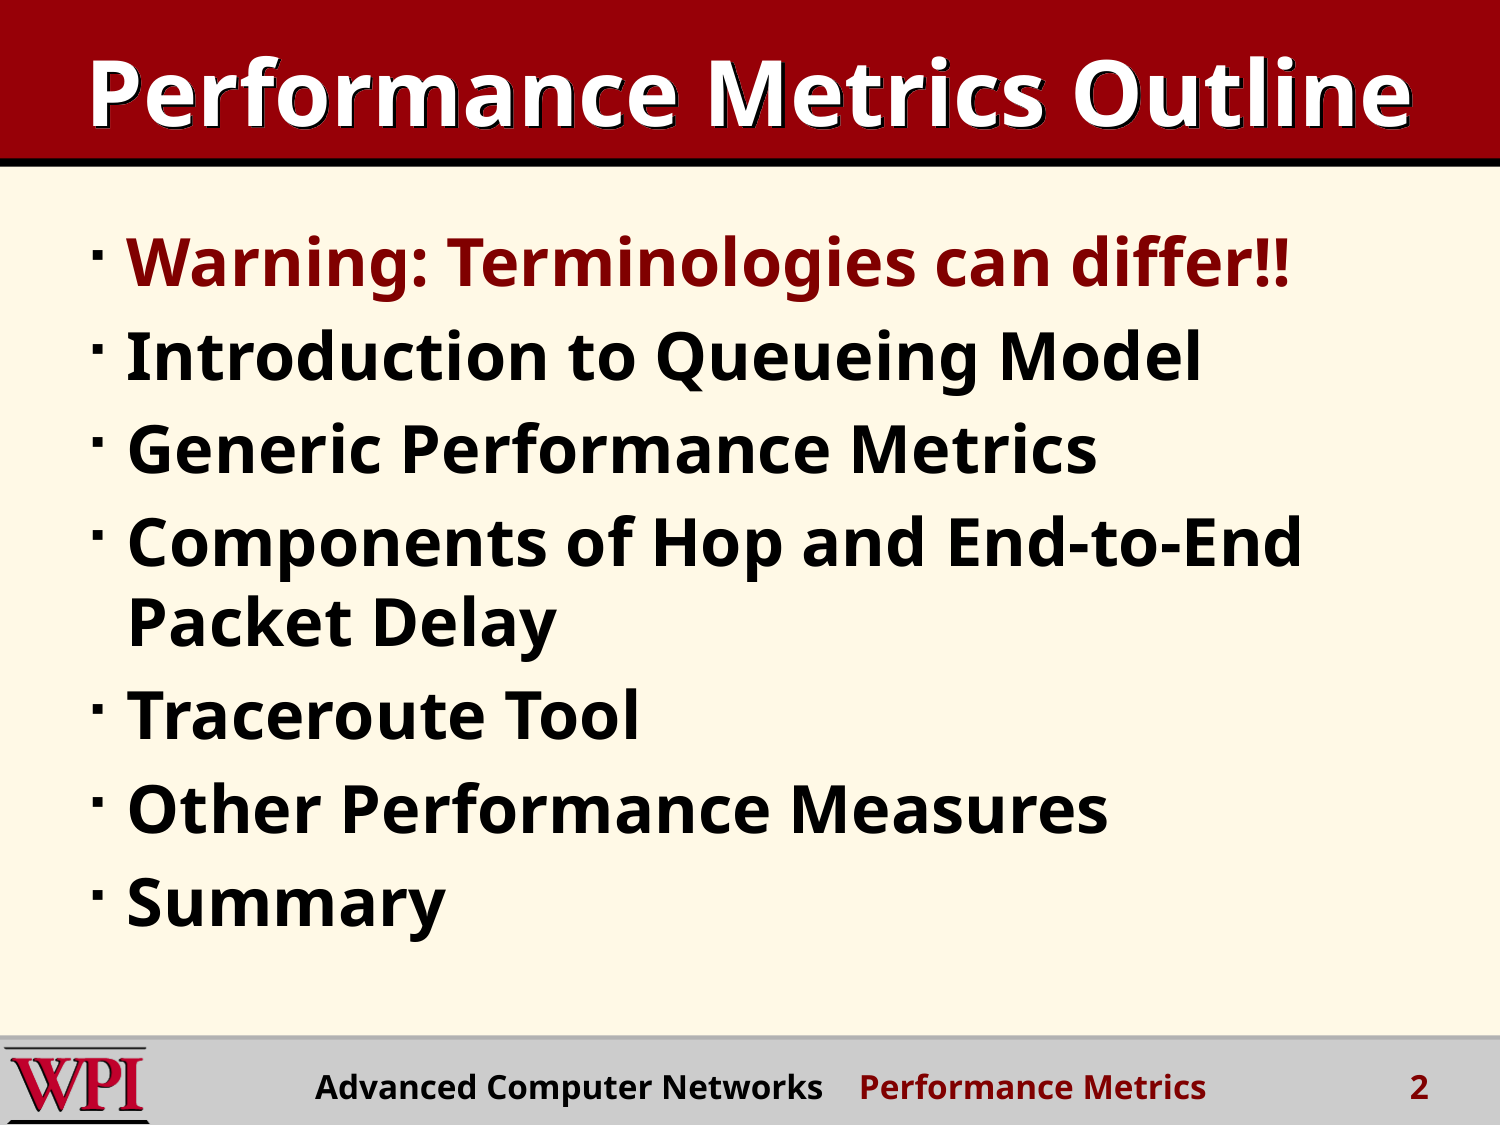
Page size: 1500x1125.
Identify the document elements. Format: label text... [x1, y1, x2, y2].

picture [0, 1040, 1500, 1125]
picture [0, 167, 1500, 1035]
picture [0, 0, 1500, 158]
footer Advanced Computer Networks Performance Metrics [210, 1058, 1304, 1107]
slide_number 2 [1344, 1058, 1495, 1097]
list Warning: Terminologies can differ!! Introduction to Queueing Model Generic Performance Metrics Components of Hop and End-to-End Packet Delay Traceroute Tool Other Performance Measures Summary [74, 212, 1426, 1001]
title Performance Metrics Outline [29, 18, 1471, 150]
